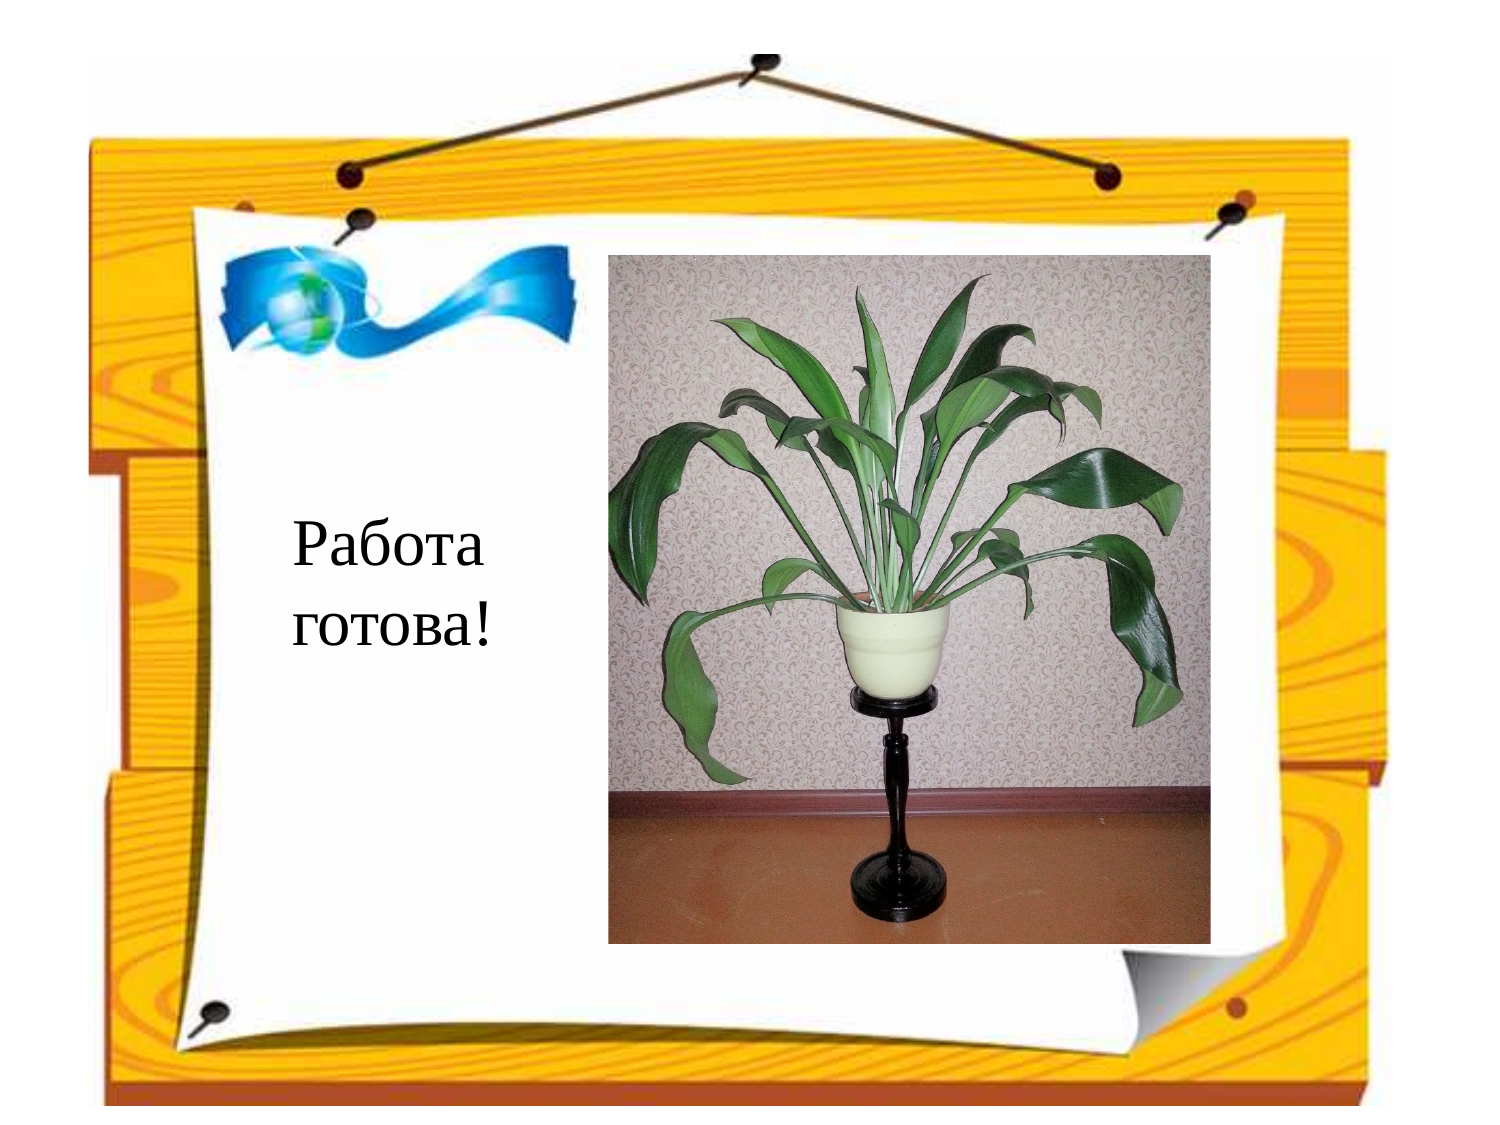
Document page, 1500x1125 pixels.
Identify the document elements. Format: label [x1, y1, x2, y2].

picture [88, 54, 1393, 1107]
